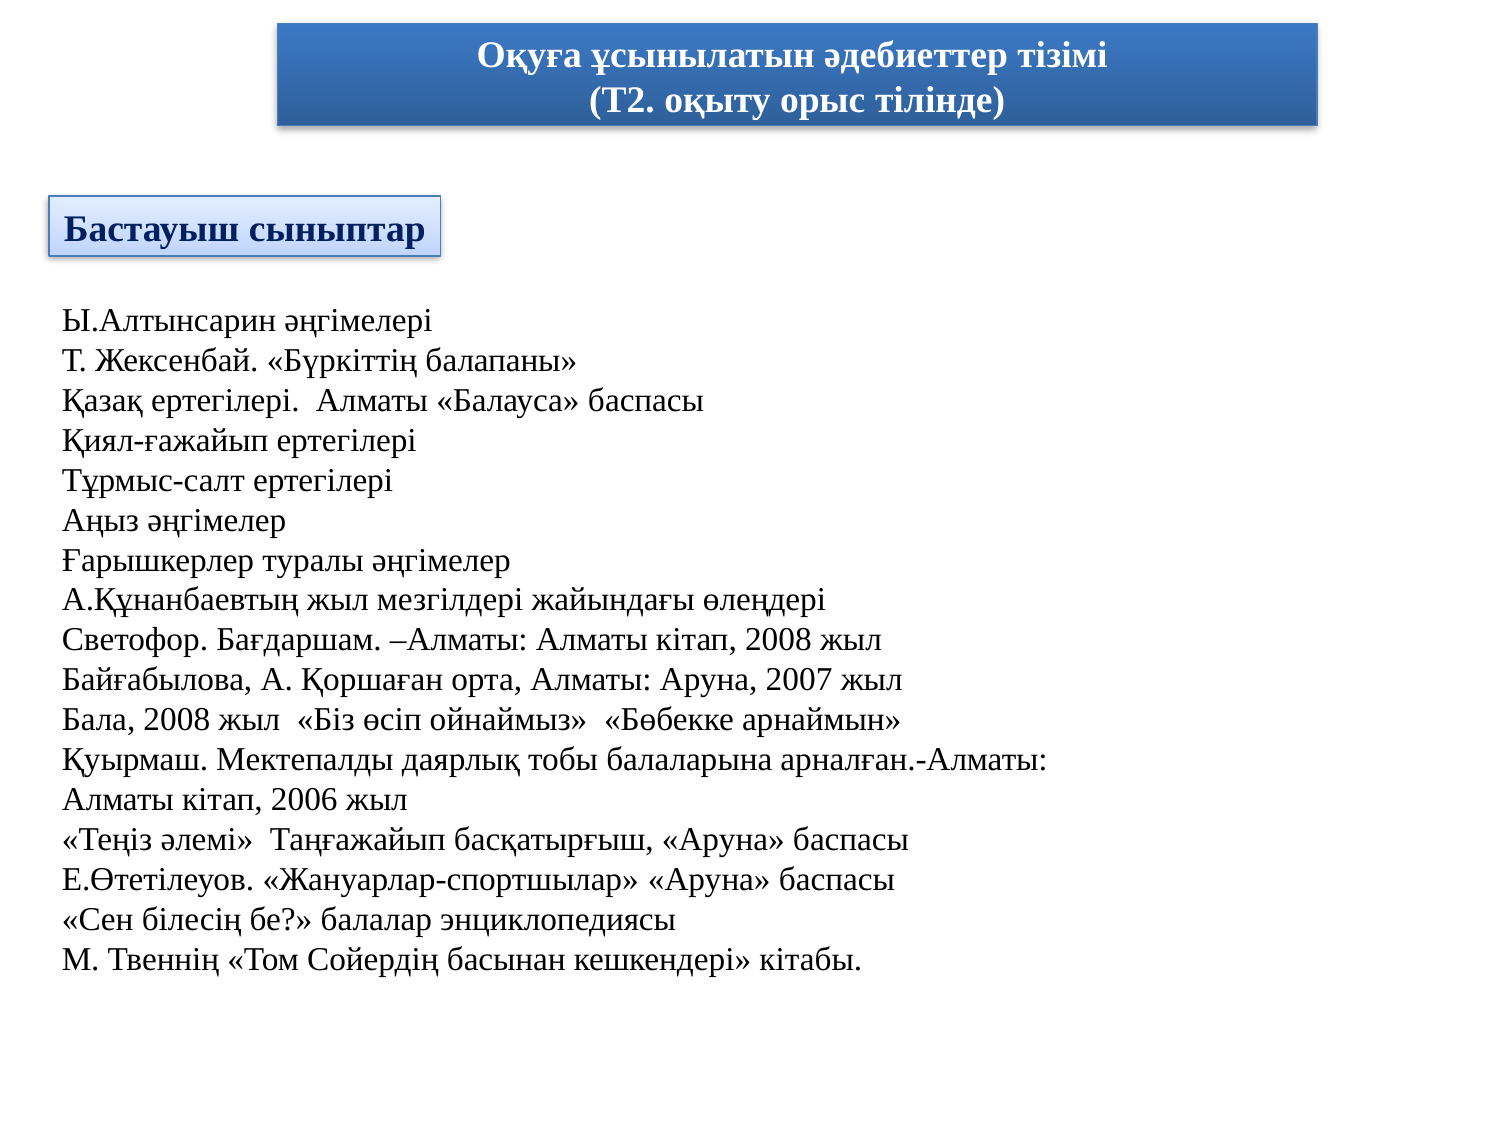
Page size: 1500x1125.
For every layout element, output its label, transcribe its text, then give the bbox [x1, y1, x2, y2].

title Оқуға ұсынылатын әдебиеттер тізімі (Т2. оқыту орыс тілінде) [277, 23, 1318, 126]
text_box Ы.Алтынсарин әңгімелері Т. Жексенбай. «Бүркіттің балапаны» Қазақ ертегілері. Алматы «Балауса» баспасы Қиял-ғажайып ертегілері Тұрмыс-салт ертегілері Аңыз әңгімелер Ғарышкерлер туралы әңгімелер А.Құнанбаевтың жыл мезгілдері жайындағы өлеңдері Светофор. Бағдаршам. –Алматы: Алматы кітап, 2008 жыл Байғабылова, А. Қоршаған орта, Алматы: Аруна, 2007 жыл Бала, 2008 жыл «Біз өсіп ойнаймыз» «Бөбекке арнаймын» Қуырмаш. Мектепалды даярлық тобы балаларына арналған.-Алматы: Алматы кітап, 2006 жыл «Теңіз әлемі» Таңғажайып басқатырғыш, «Аруна» баспасы Е.Өтетілеуов. «Жануарлар-спортшылар» «Аруна» баспасы «Сен білесің бе?» балалар энциклопедиясы М. Твеннің «Том Сойердің басынан кешкендері» кітабы. [47, 290, 1119, 1025]
text_box Бастауыш сыныптар [48, 195, 441, 257]
